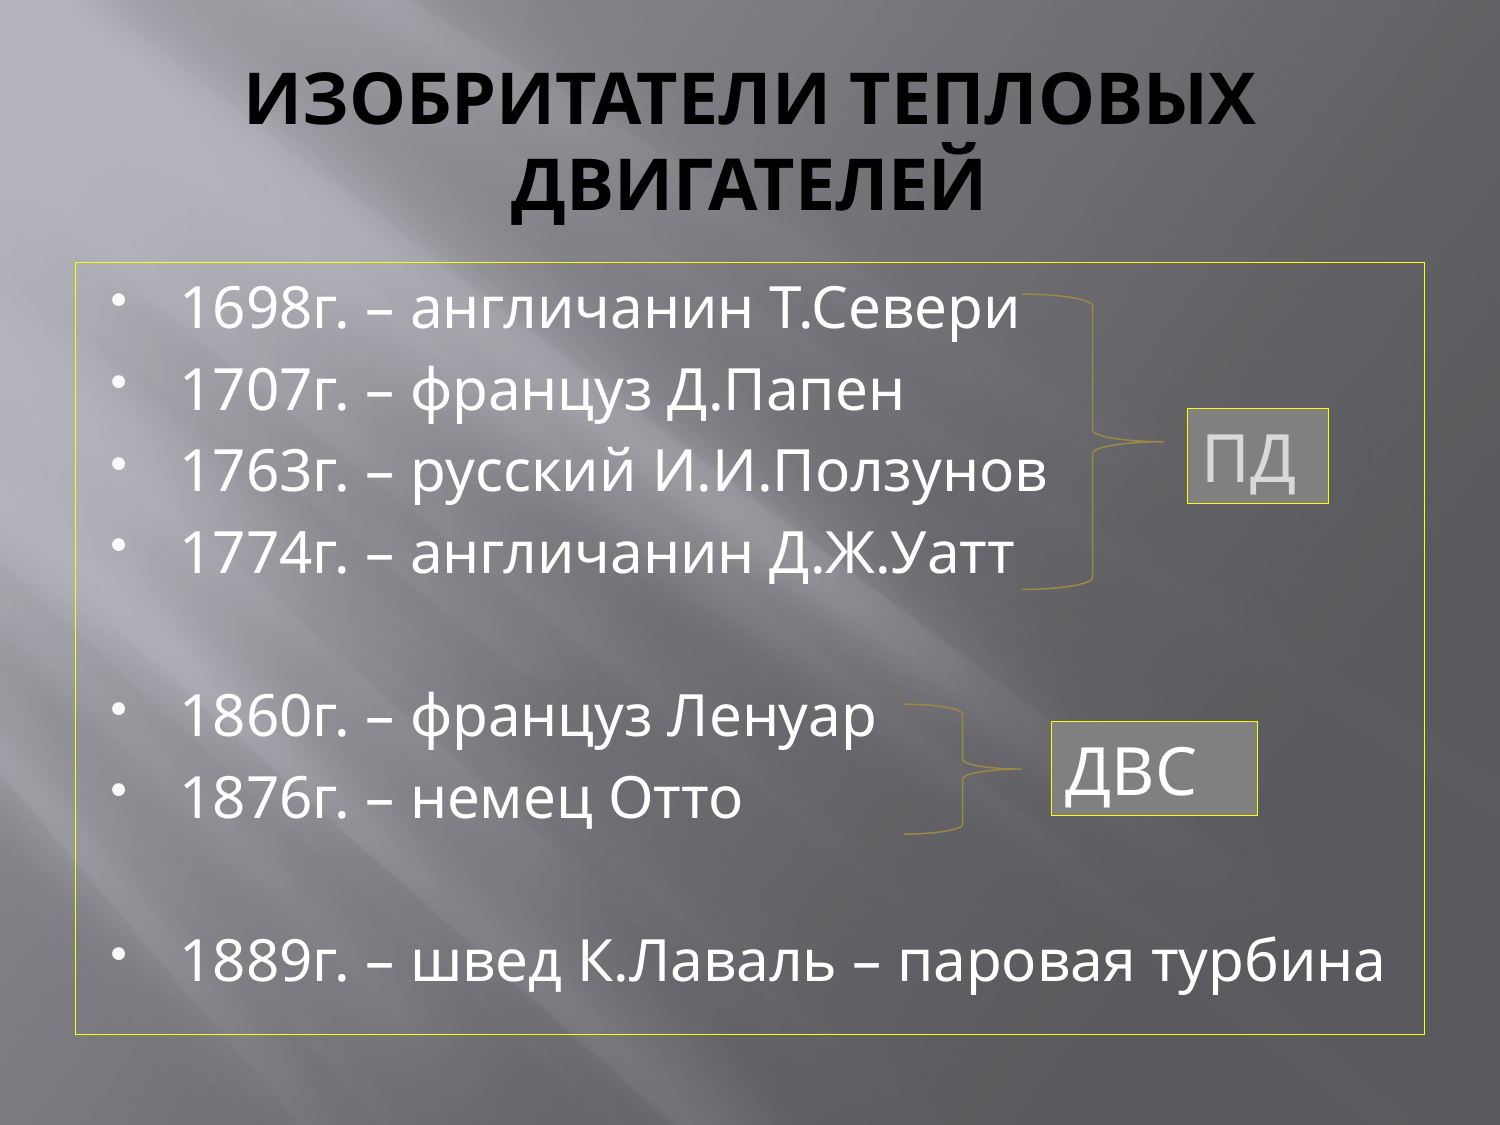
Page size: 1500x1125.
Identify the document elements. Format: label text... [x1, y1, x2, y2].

text_box ПД [1187, 408, 1329, 504]
list 1698г. – англичанин Т.Севери 1707г. – француз Д.Папен 1763г. – русский И.И.Ползунов 1774г. – англичанин Д.Ж.Уатт 1860г. – француз Ленуар 1876г. – немец Отто 1889г. – швед К.Лаваль – паровая турбина [75, 262, 1425, 1035]
text_box ДВС [1051, 721, 1258, 816]
title ИЗОБРИТАТЕЛИ ТЕПЛОВЫХ ДВИГАТЕЛЕЙ [75, 45, 1425, 233]
text_box [903, 703, 1023, 835]
text_box [1021, 293, 1165, 591]
